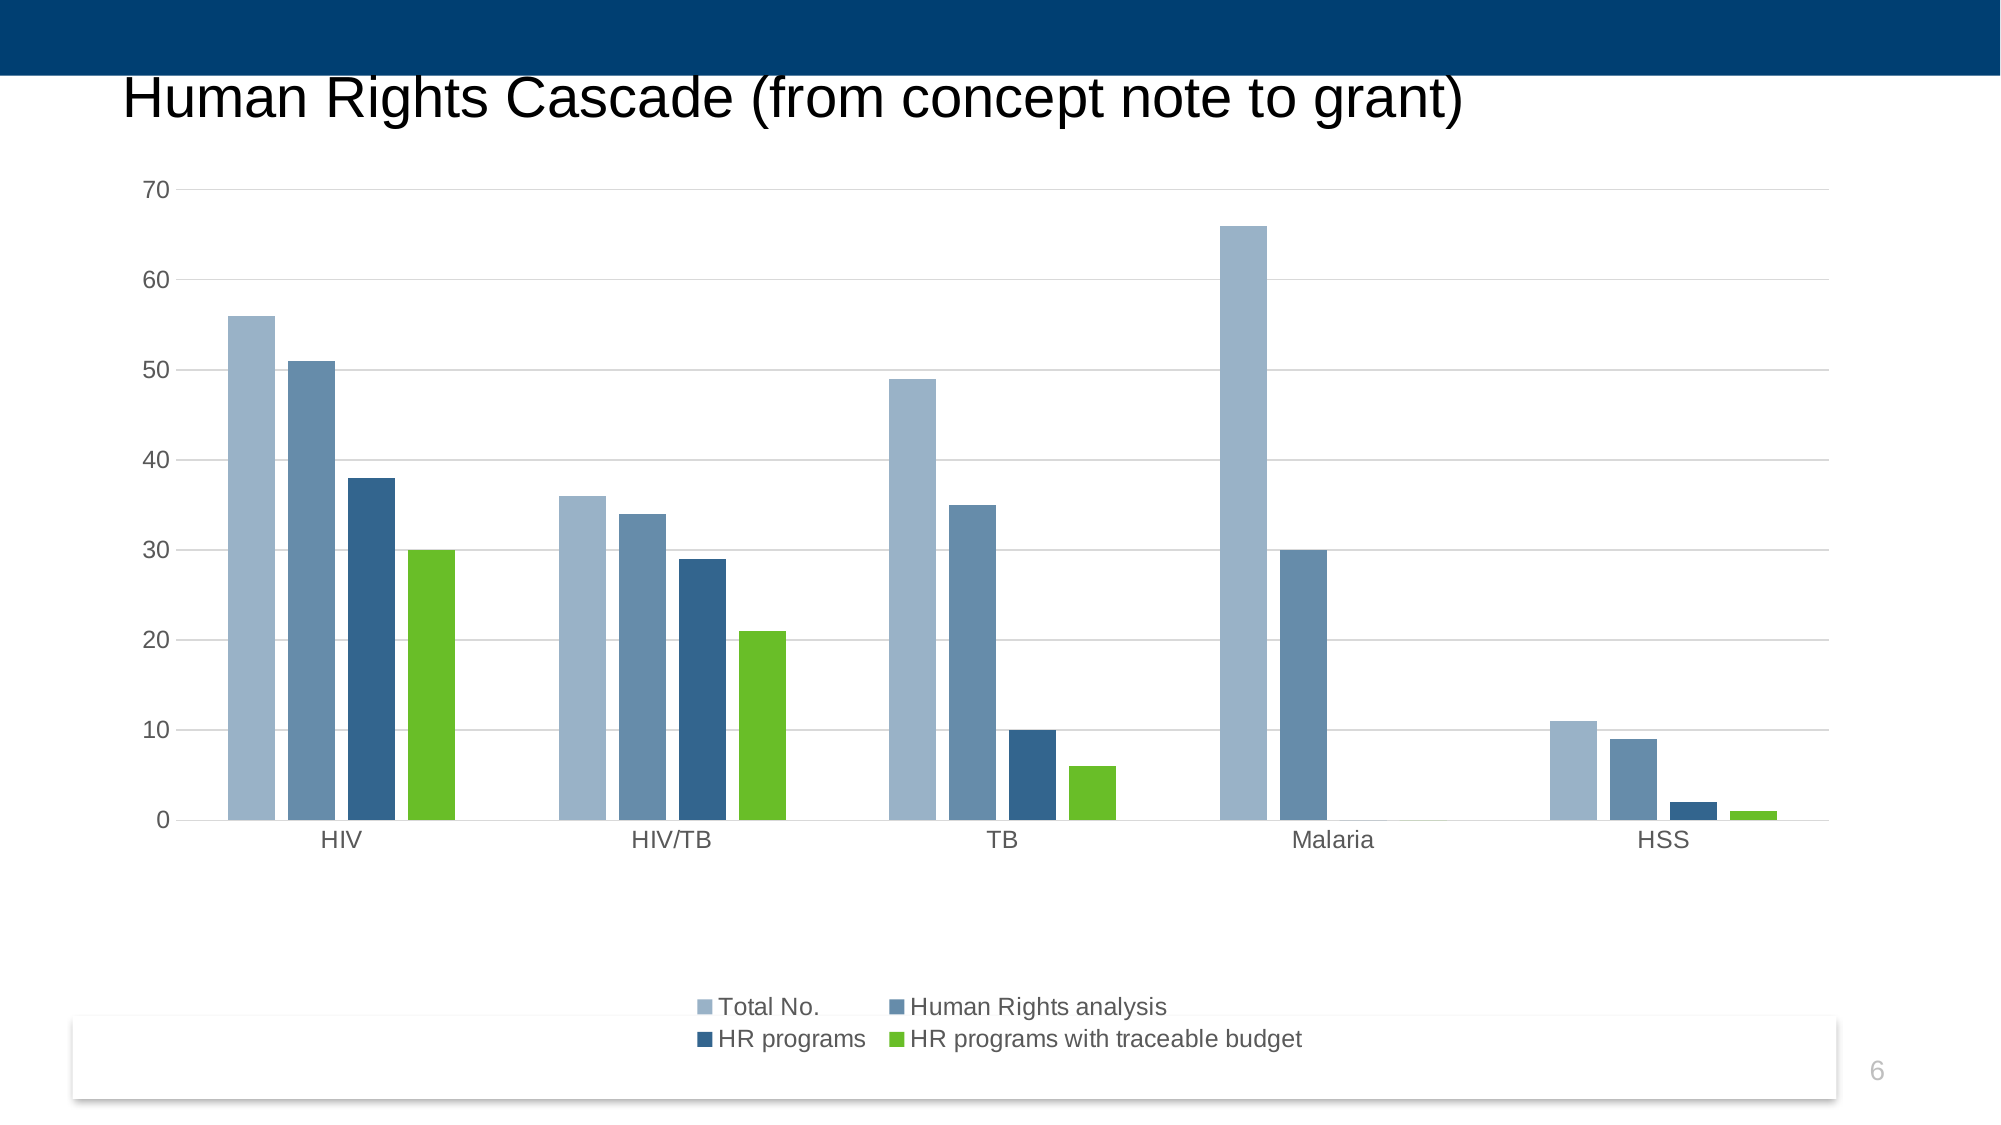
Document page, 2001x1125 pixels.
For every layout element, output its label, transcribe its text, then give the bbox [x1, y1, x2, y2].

slide_number 6 [1433, 1039, 1900, 1099]
title Human Rights Cascade (from concept note to grant) [122, 59, 1863, 138]
chart [137, 170, 1863, 1059]
